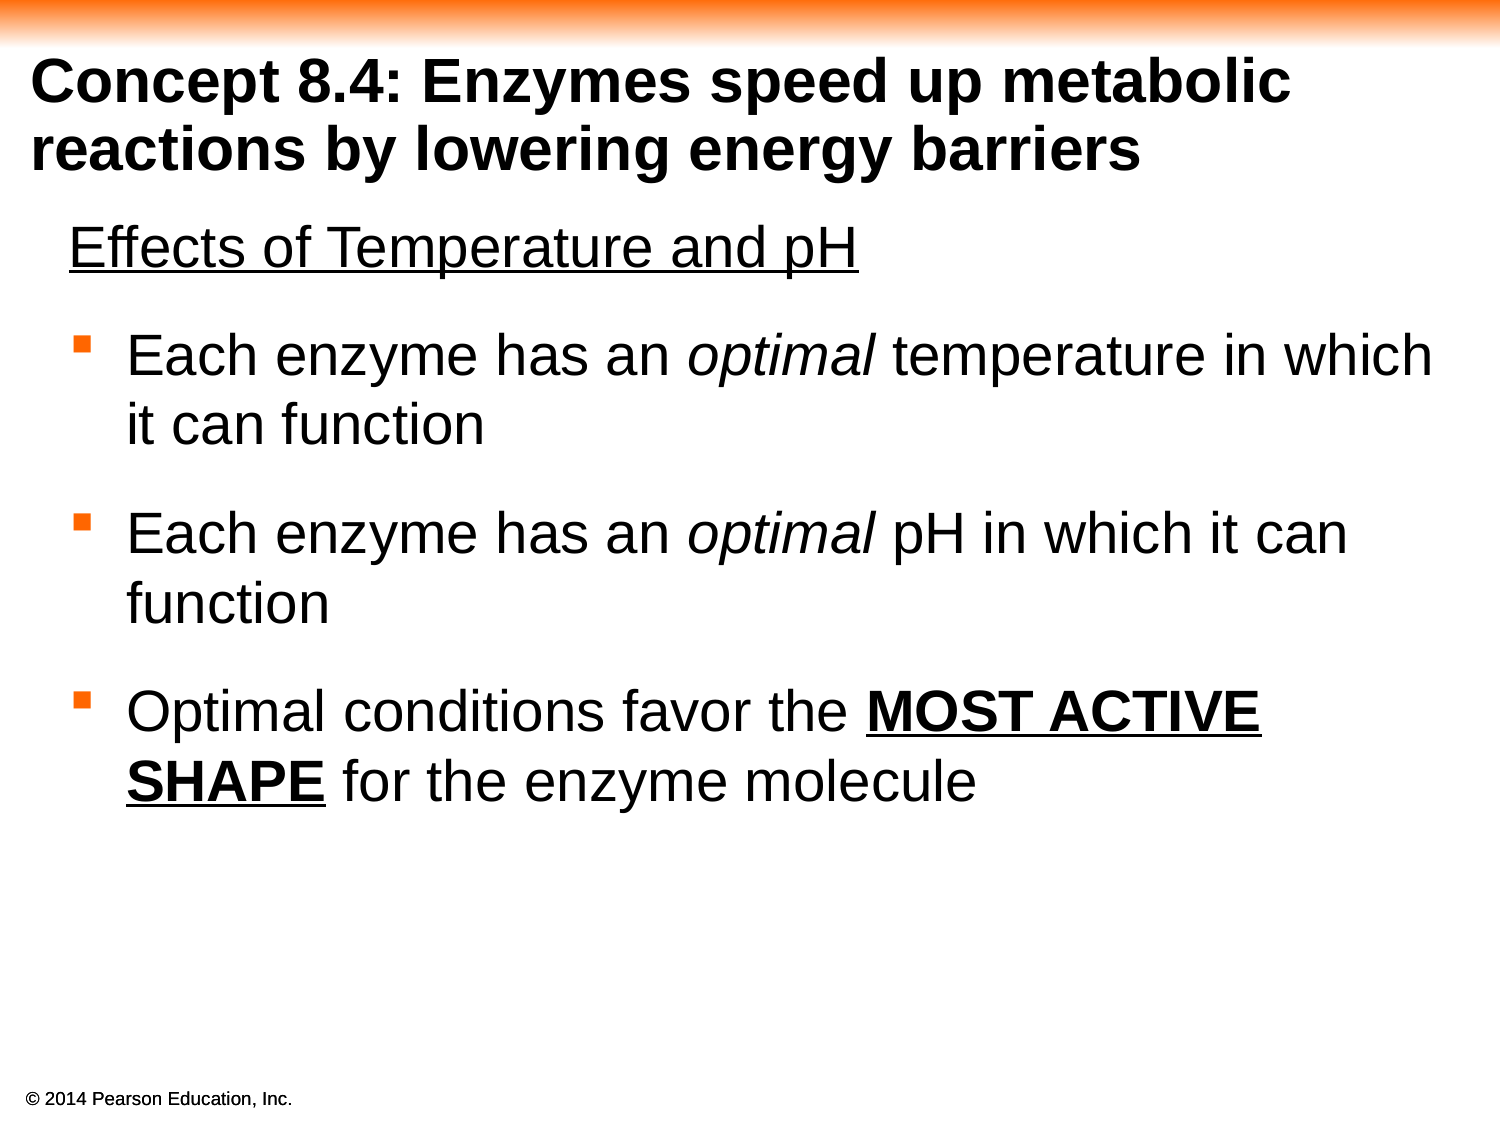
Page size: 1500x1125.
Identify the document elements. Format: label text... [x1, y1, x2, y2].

list Effects of Temperature and pH Each enzyme has an optimal temperature in which it can function Each enzyme has an optimal pH in which it can function Optimal conditions favor the MOST ACTIVE SHAPE for the enzyme molecule [69, 208, 1464, 1042]
title Concept 8.4: Enzymes speed up metabolic reactions by lowering energy barriers [29, 49, 1470, 184]
